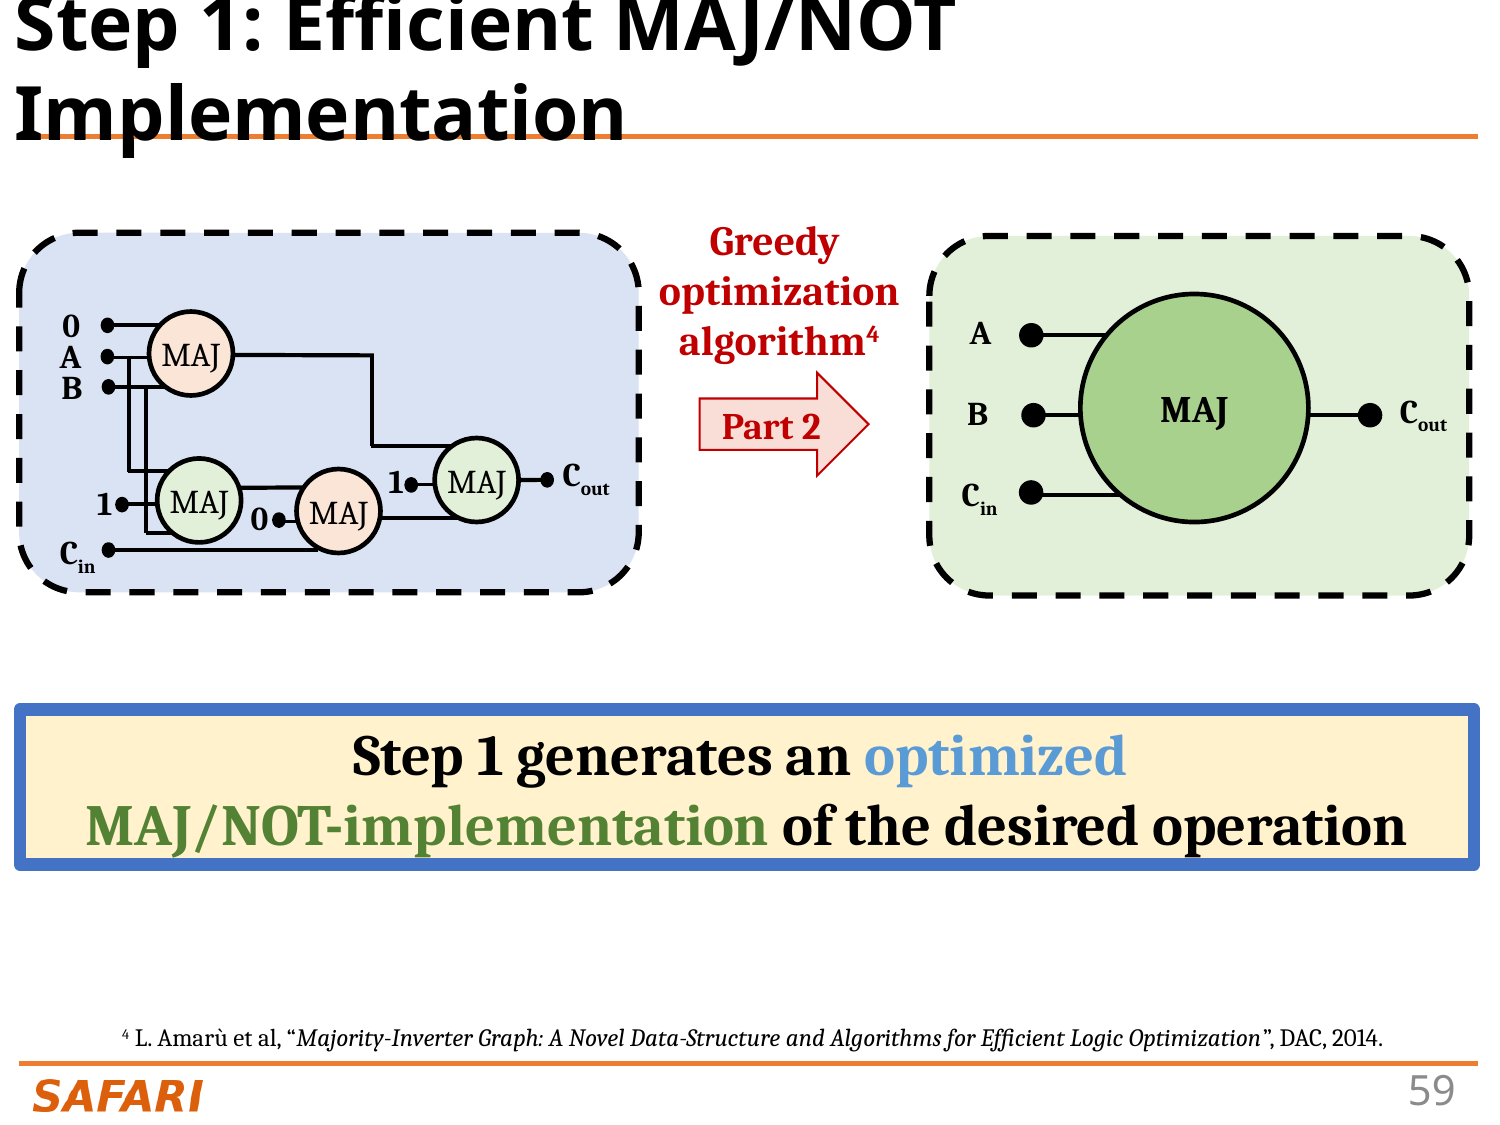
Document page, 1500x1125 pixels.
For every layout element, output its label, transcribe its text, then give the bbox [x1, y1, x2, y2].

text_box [356, 134, 366, 139]
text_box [19, 232, 639, 593]
text_box Step 1 generates an optimized MAJ/NOT-implementation of the desired operation [19, 709, 1475, 865]
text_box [542, 134, 569, 139]
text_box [515, 134, 525, 139]
text_box Step 1: Efficient MAJ/NOT Implementation [0, 5, 1500, 127]
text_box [611, 134, 621, 139]
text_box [289, 134, 299, 139]
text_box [238, 134, 248, 139]
picture [31, 1070, 209, 1122]
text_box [929, 235, 1470, 596]
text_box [264, 134, 274, 139]
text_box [584, 134, 594, 139]
text_box Greedy optimization algorithm4 [623, 206, 935, 371]
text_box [486, 134, 507, 139]
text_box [19, 134, 40, 139]
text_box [408, 134, 429, 139]
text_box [123, 134, 156, 139]
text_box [315, 134, 343, 139]
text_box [437, 134, 459, 139]
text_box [49, 134, 59, 139]
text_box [75, 134, 85, 139]
text_box Part 2 [698, 371, 871, 479]
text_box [100, 134, 110, 139]
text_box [198, 134, 226, 139]
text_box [462, 134, 470, 139]
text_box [171, 134, 181, 139]
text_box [383, 134, 393, 139]
text_box 4 L. Amarù et al, “Majority-Inverter Graph: A Novel Data-Structure and Algorithms for Efficient Logic Optimization”, DAC, 2014. [101, 1014, 1399, 1059]
